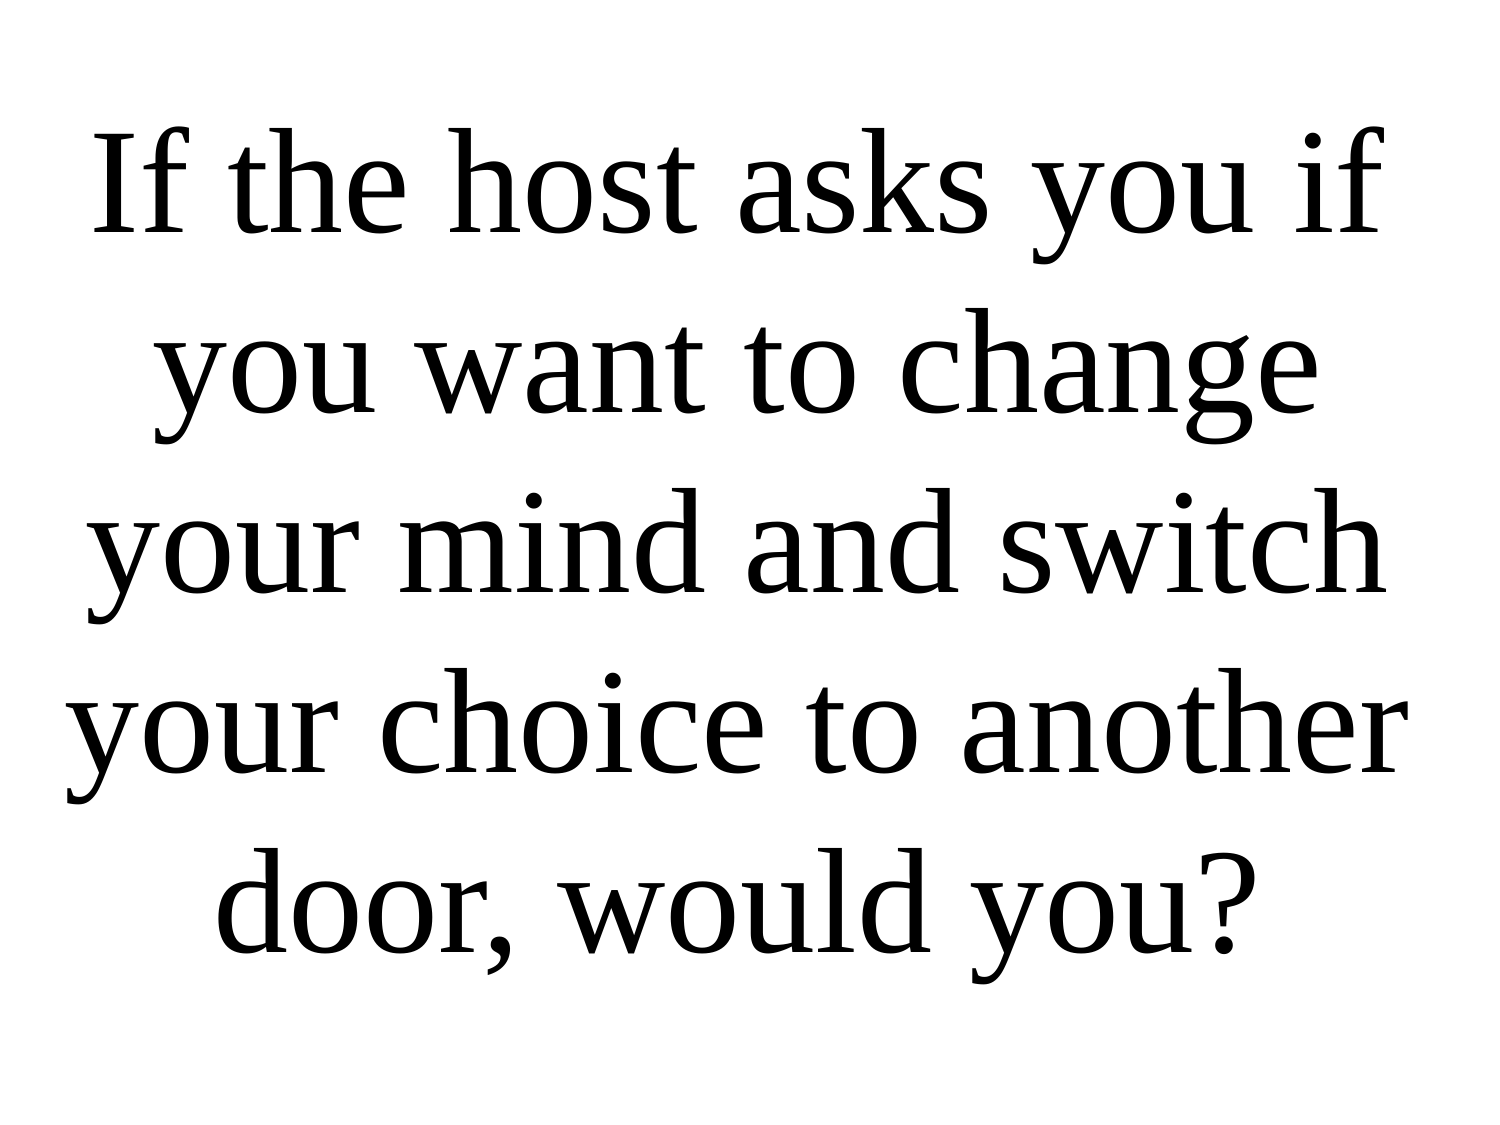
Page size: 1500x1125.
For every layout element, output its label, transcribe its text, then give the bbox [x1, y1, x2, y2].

list If the host asks you if you want to change your mind and switch your choice to another door, would you? [24, 75, 1450, 1005]
